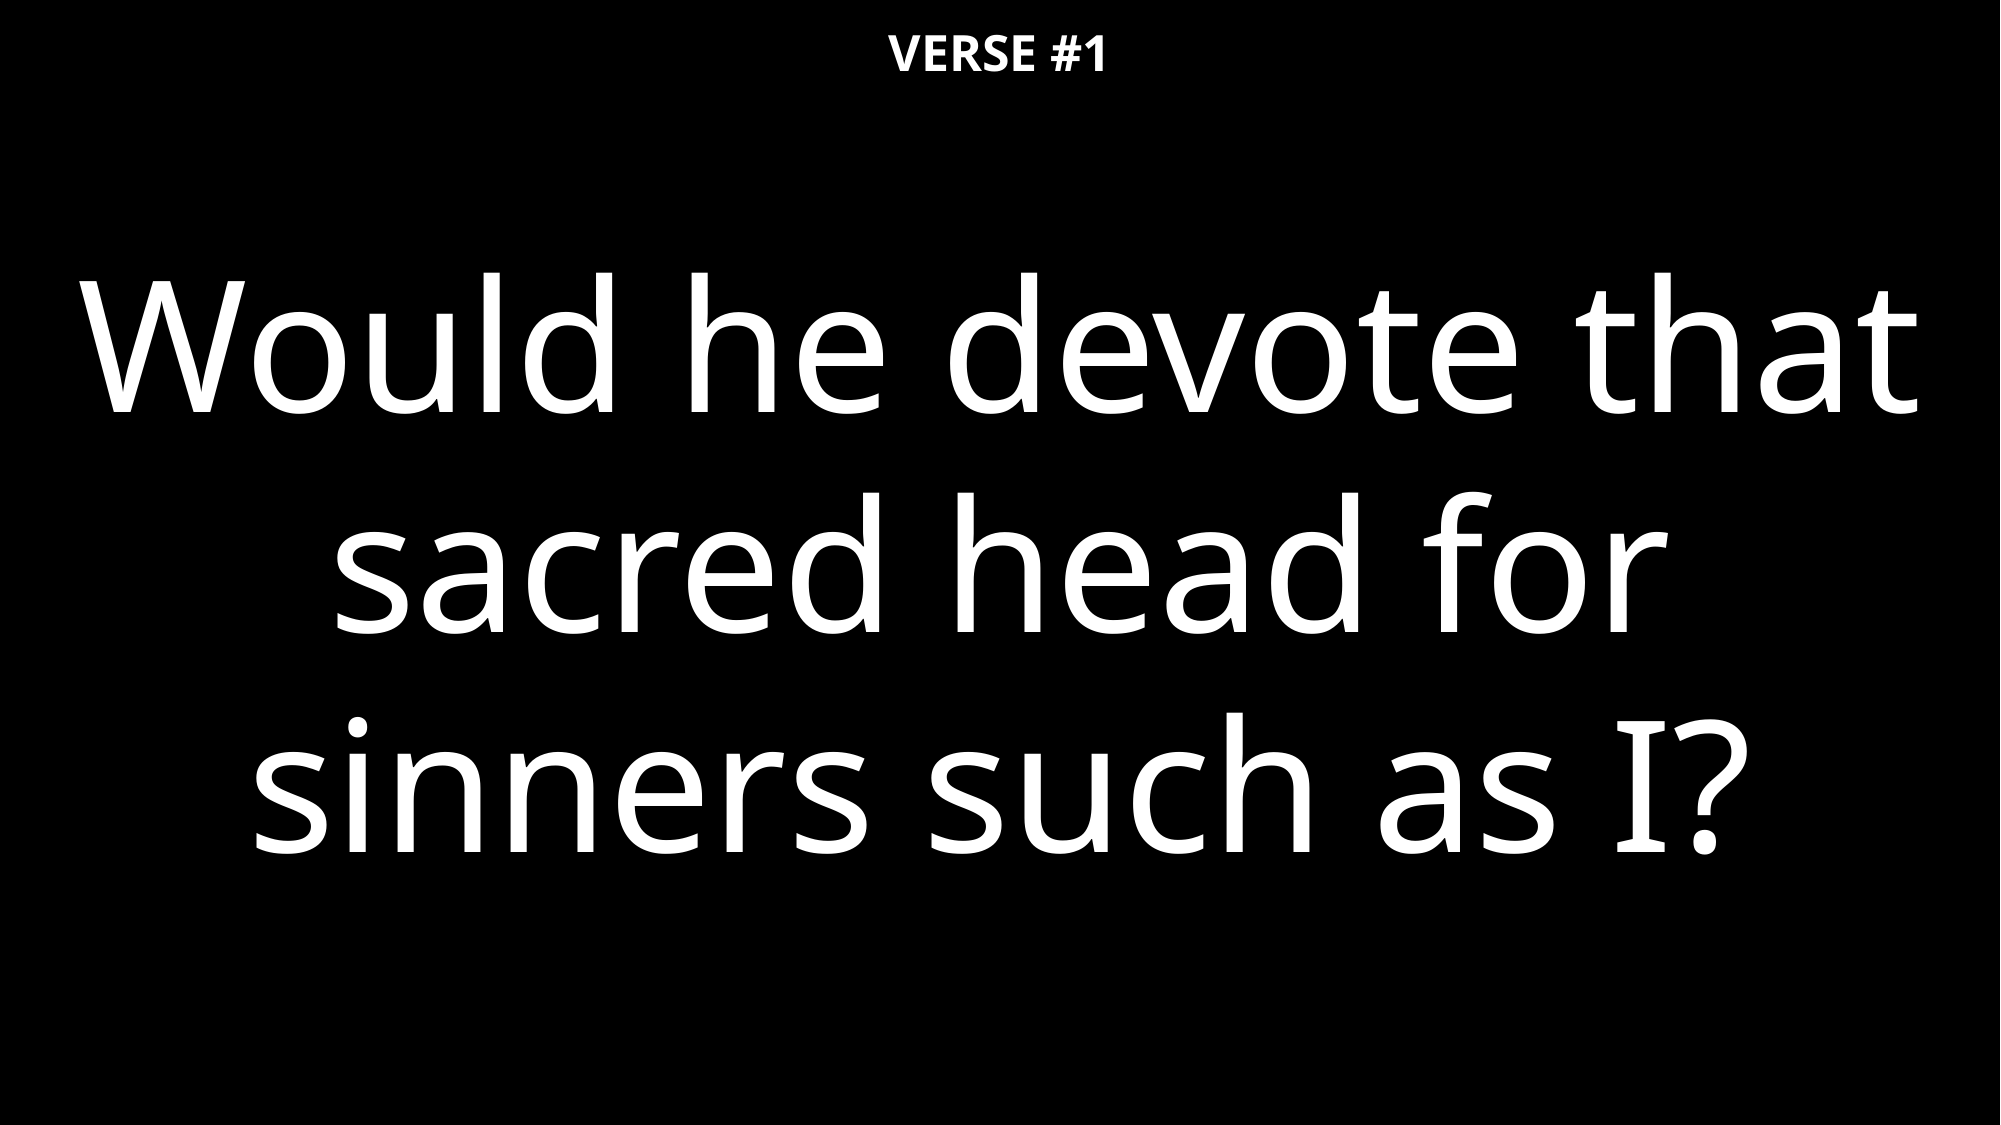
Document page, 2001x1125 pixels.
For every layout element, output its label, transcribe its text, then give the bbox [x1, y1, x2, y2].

text_box VERSE #1 [0, 13, 2000, 89]
text_box Would he devote that sacred head for sinners such as I? [0, 221, 2000, 897]
